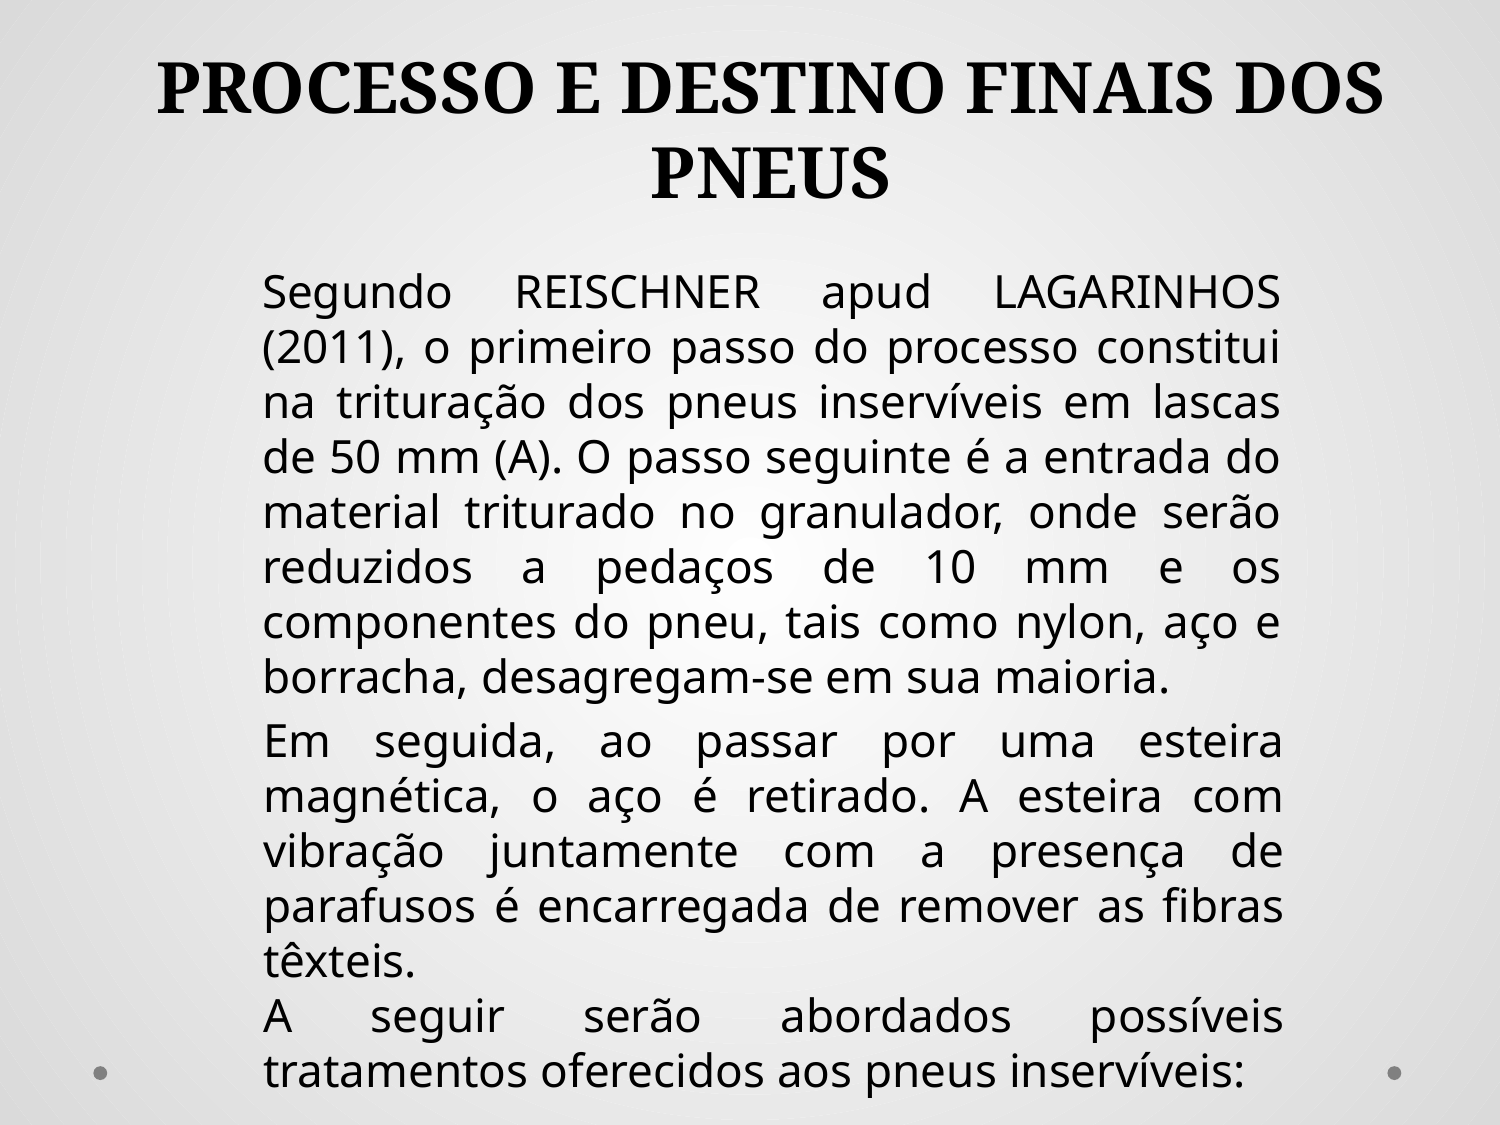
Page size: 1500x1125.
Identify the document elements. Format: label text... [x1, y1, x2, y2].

subtitle Segundo REISCHNER apud LAGARINHOS (2011), o primeiro passo do processo constitui na trituração dos pneus inservíveis em lascas de 50 mm (A). O passo seguinte é a entrada do material triturado no granulador, onde serão reduzidos a pedaços de 10 mm e os componentes do pneu, tais como nylon, aço e borracha, desagregam-se em sua maioria. [247, 255, 1298, 657]
title PROCESSO E DESTINO FINAIS DOS PNEUS [134, 54, 1410, 221]
text_box Em seguida, ao passar por uma esteira magnética, o aço é retirado. A esteira com vibração juntamente com a presença de parafusos é encarregada de remover as fibras têxteis. A seguir serão abordados possíveis tratamentos oferecidos aos pneus inservíveis: [248, 704, 1300, 1104]
